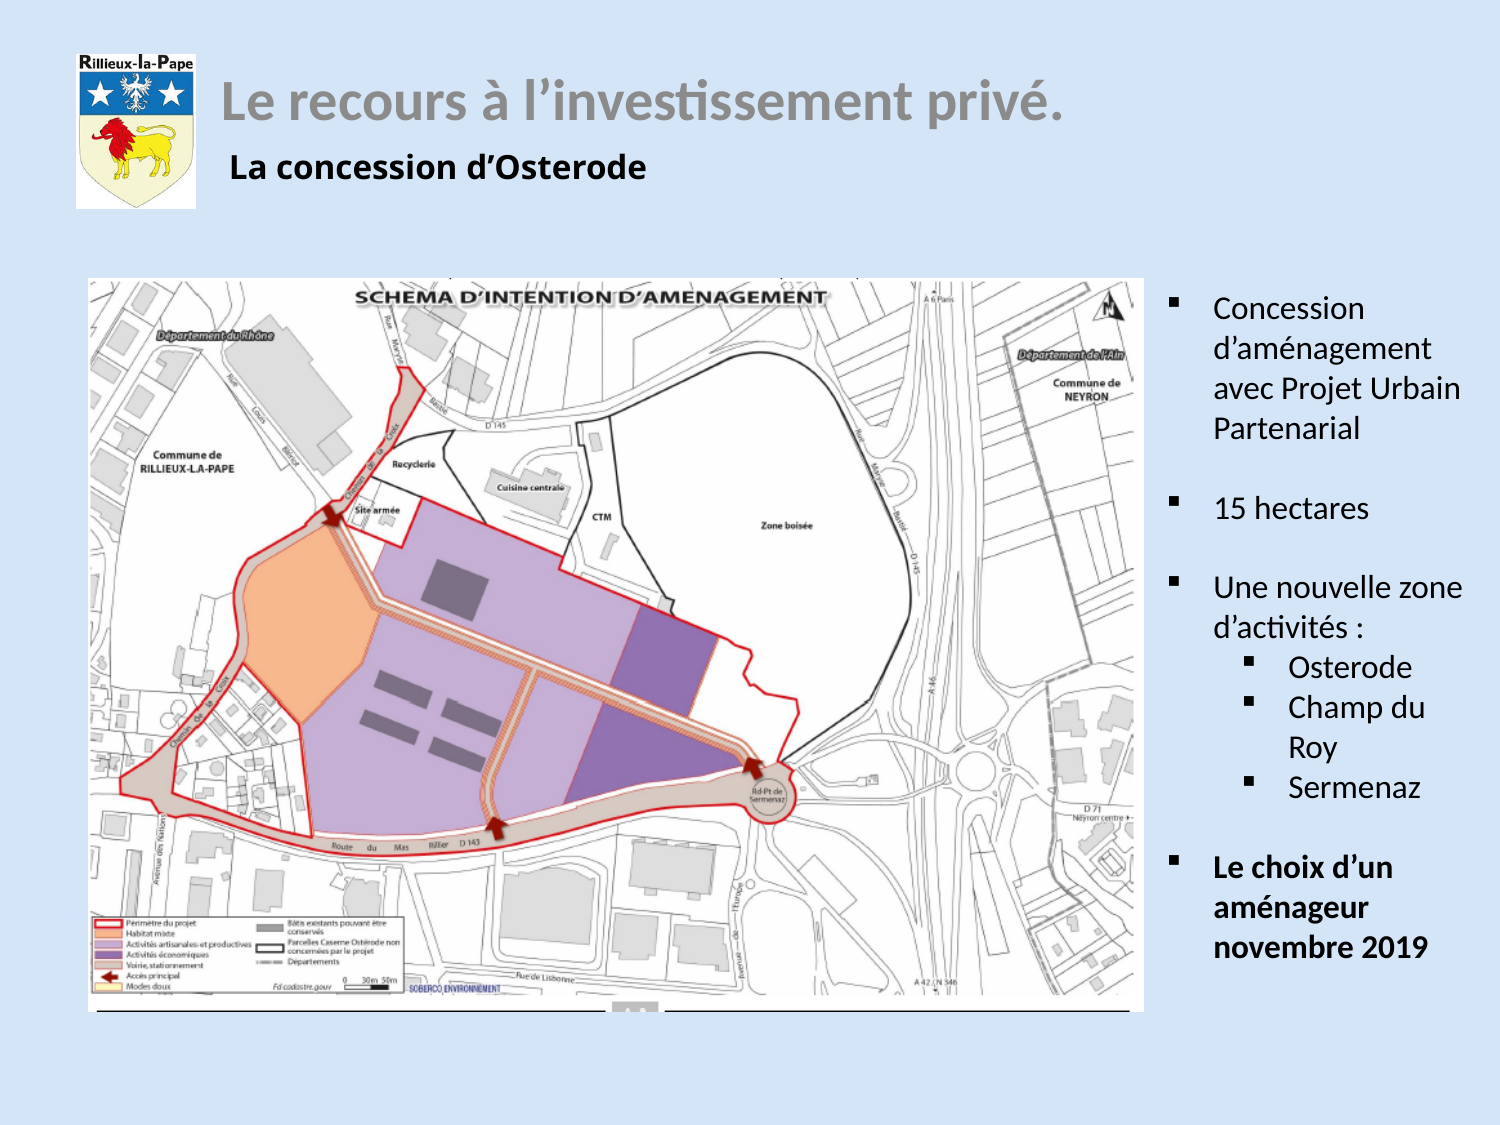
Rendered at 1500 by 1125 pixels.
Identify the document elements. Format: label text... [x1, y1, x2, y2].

subtitle Le recours à l’investissement privé. [206, 54, 1459, 126]
picture [76, 54, 196, 209]
picture [88, 278, 1145, 1012]
text_box La concession d’Osterode [214, 139, 1397, 194]
text_box Concession d’aménagement avec Projet Urbain Partenarial 15 hectares Une nouvelle zone d’activités : Osterode Champ du Roy Sermenaz Le choix d’un aménageur novembre 2019 [1151, 278, 1483, 973]
